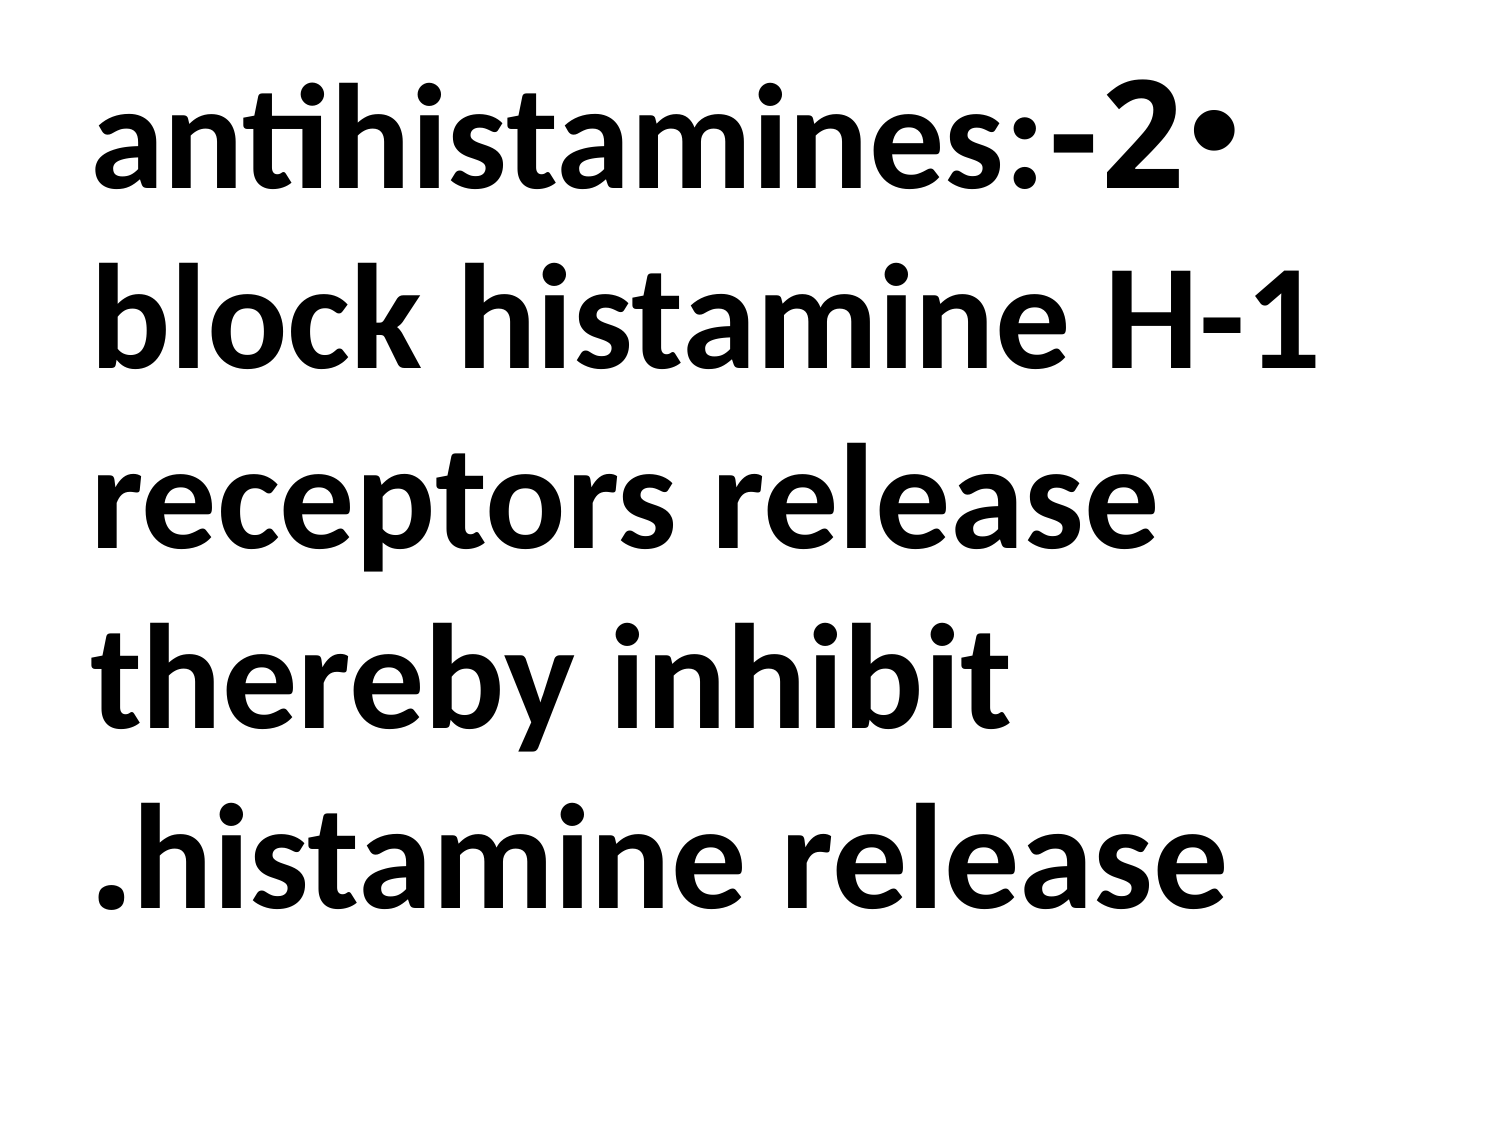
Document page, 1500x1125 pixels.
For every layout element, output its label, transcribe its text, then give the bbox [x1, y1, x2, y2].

list 2-antihistamines: block histamine H-1 receptors release thereby inhibit histamine release. [75, 30, 1425, 774]
